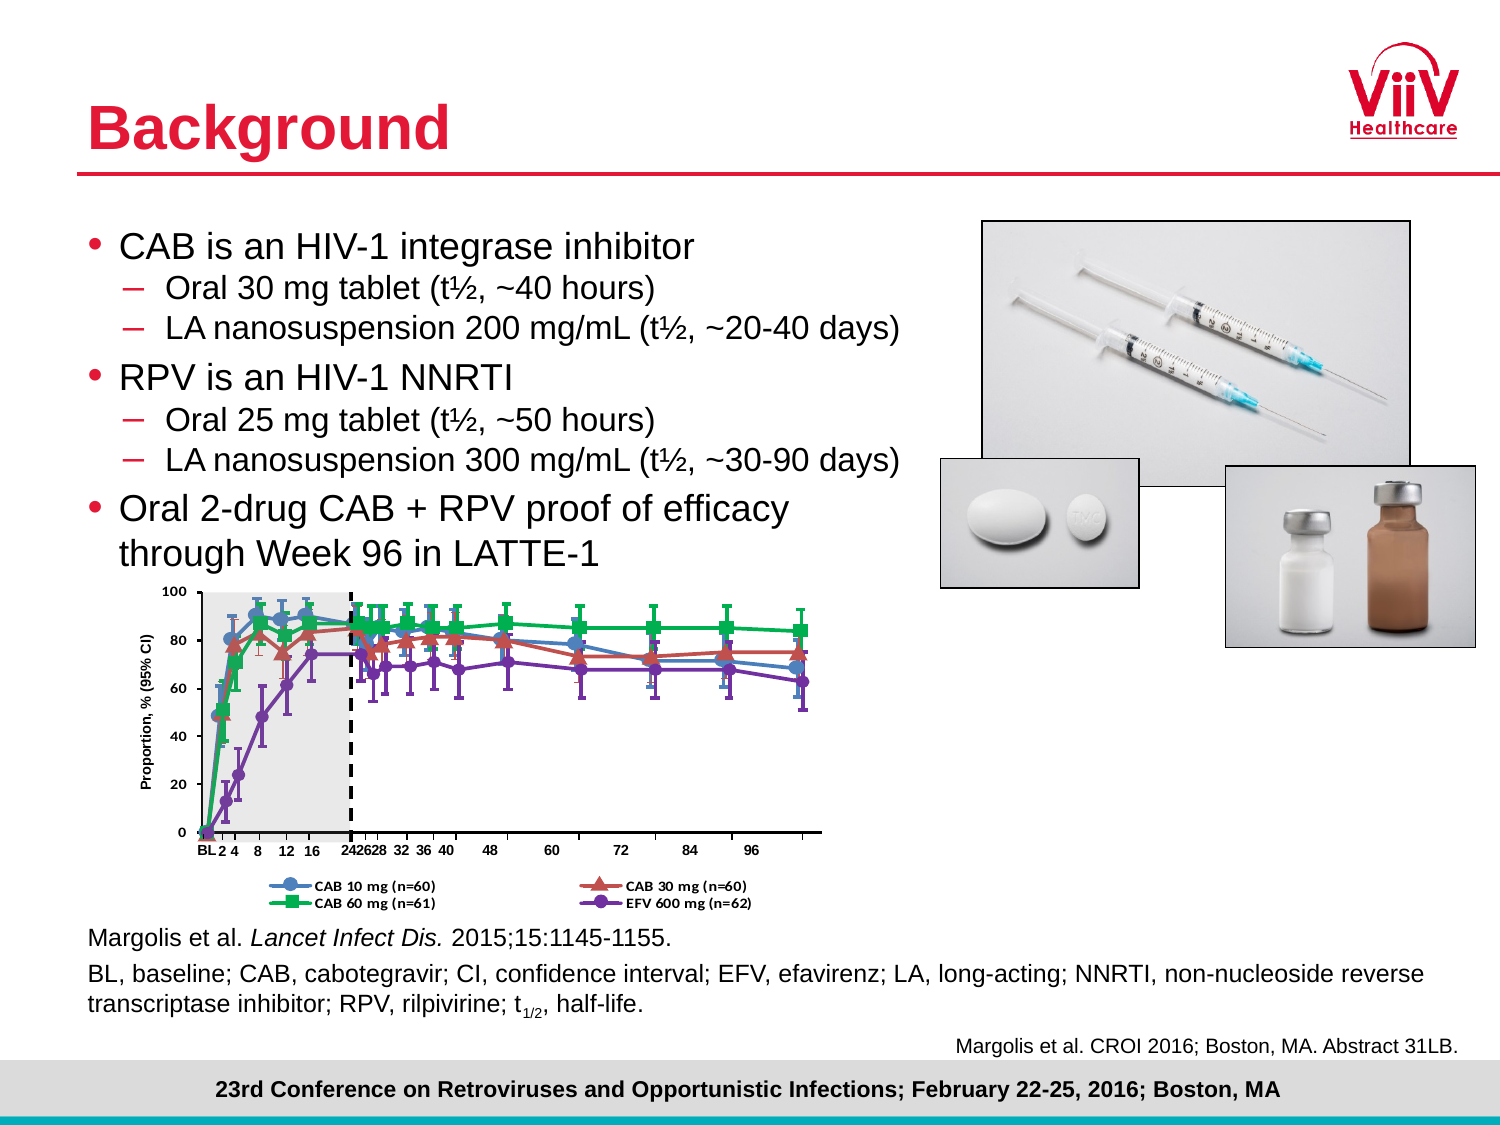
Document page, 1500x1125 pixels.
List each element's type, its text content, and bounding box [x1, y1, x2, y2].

list CAB is an HIV-1 integrase inhibitor Oral 30 mg tablet (t½, ~40 hours) LA nanosuspension 200 mg/mL (t½, ~20-40 days) RPV is an HIV-1 NNRTI Oral 25 mg tablet (t½, ~50 hours) LA nanosuspension 300 mg/mL (t½, ~30-90 days) Oral 2-drug CAB + RPV proof of efficacy through Week 96 in LATTE-1 [87, 221, 939, 524]
title Background [87, 24, 1326, 163]
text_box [122, 566, 858, 932]
picture [1348, 42, 1459, 139]
list Margolis et al. CROI 2016; Boston, MA. Abstract 31LB. [87, 1032, 1459, 1063]
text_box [940, 221, 1476, 647]
list Margolis et al. Lancet Infect Dis. 2015;15:1145-1155. BL, baseline; CAB, cabotegravir; CI, confidence interval; EFV, efavirenz; LA, long-acting; NNRTI, non-nucleoside reverse transcriptase inhibitor; RPV, rilpivirine; t1/2, half-life. [87, 961, 1459, 1022]
